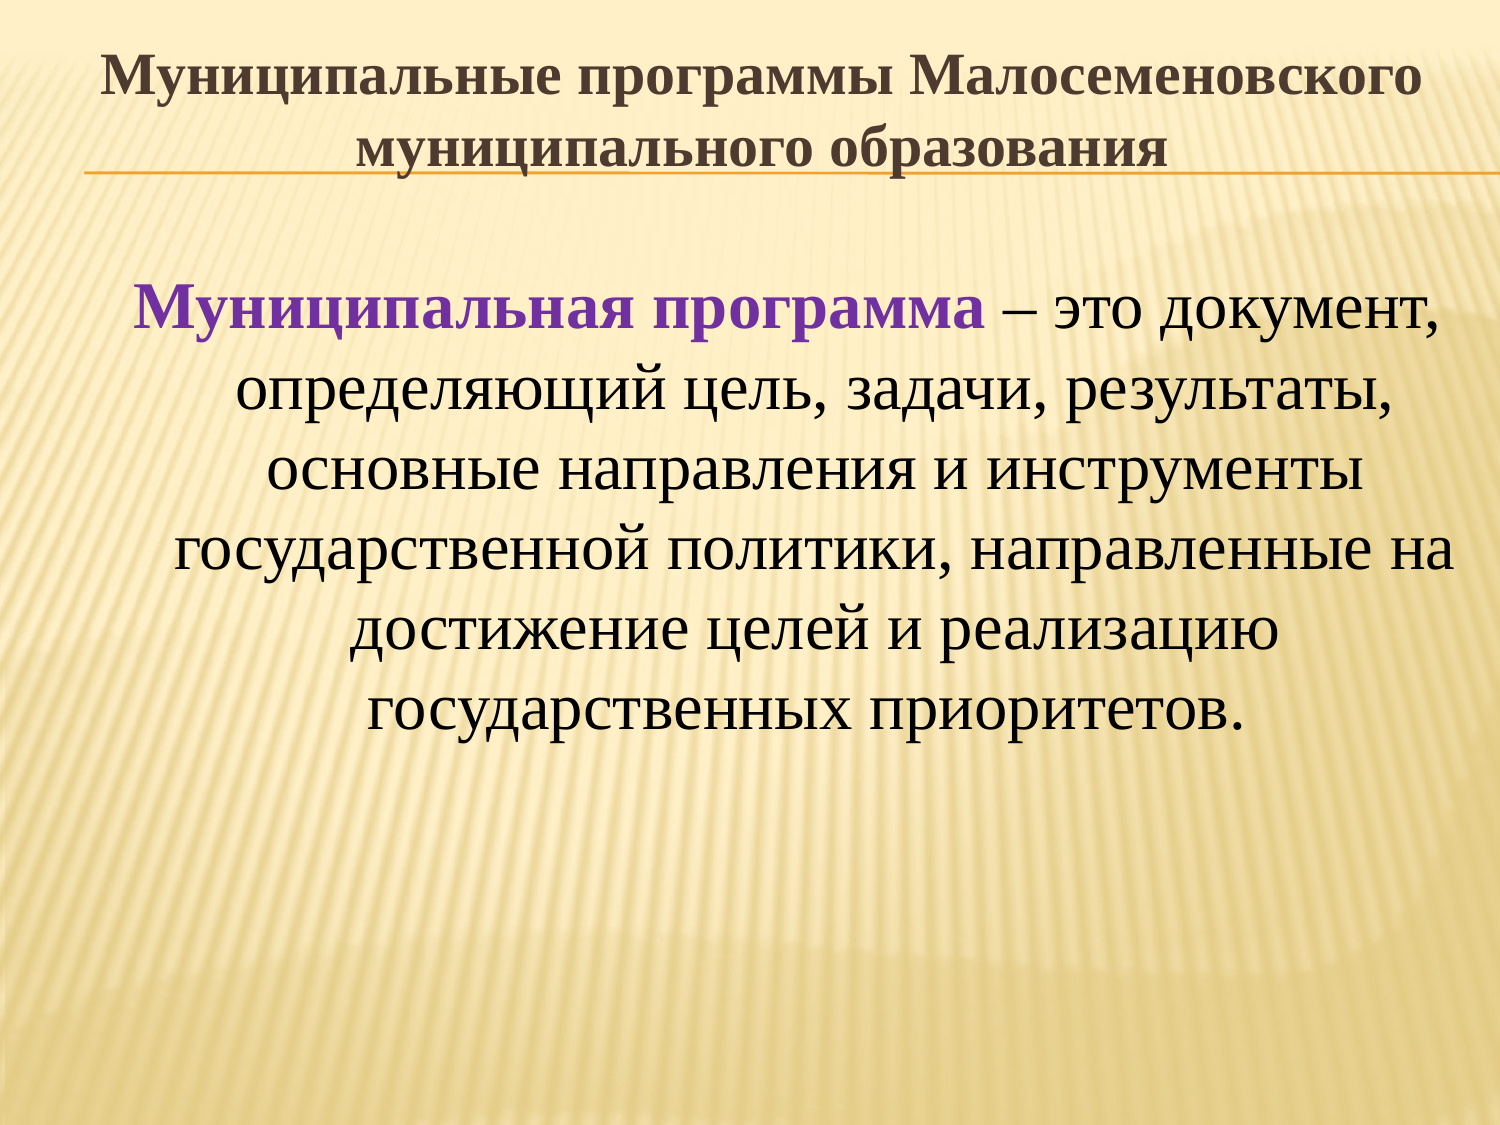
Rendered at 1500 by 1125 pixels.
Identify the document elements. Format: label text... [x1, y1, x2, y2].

list Муниципальная программа – это документ, определяющий цель, задачи, результаты, основные направления и инструменты государственной политики, направленные на достижение целей и реализацию государственных приоритетов. [75, 254, 1500, 1067]
title Муниципальные программы Малосеменовского муниципального образования [50, 0, 1475, 213]
